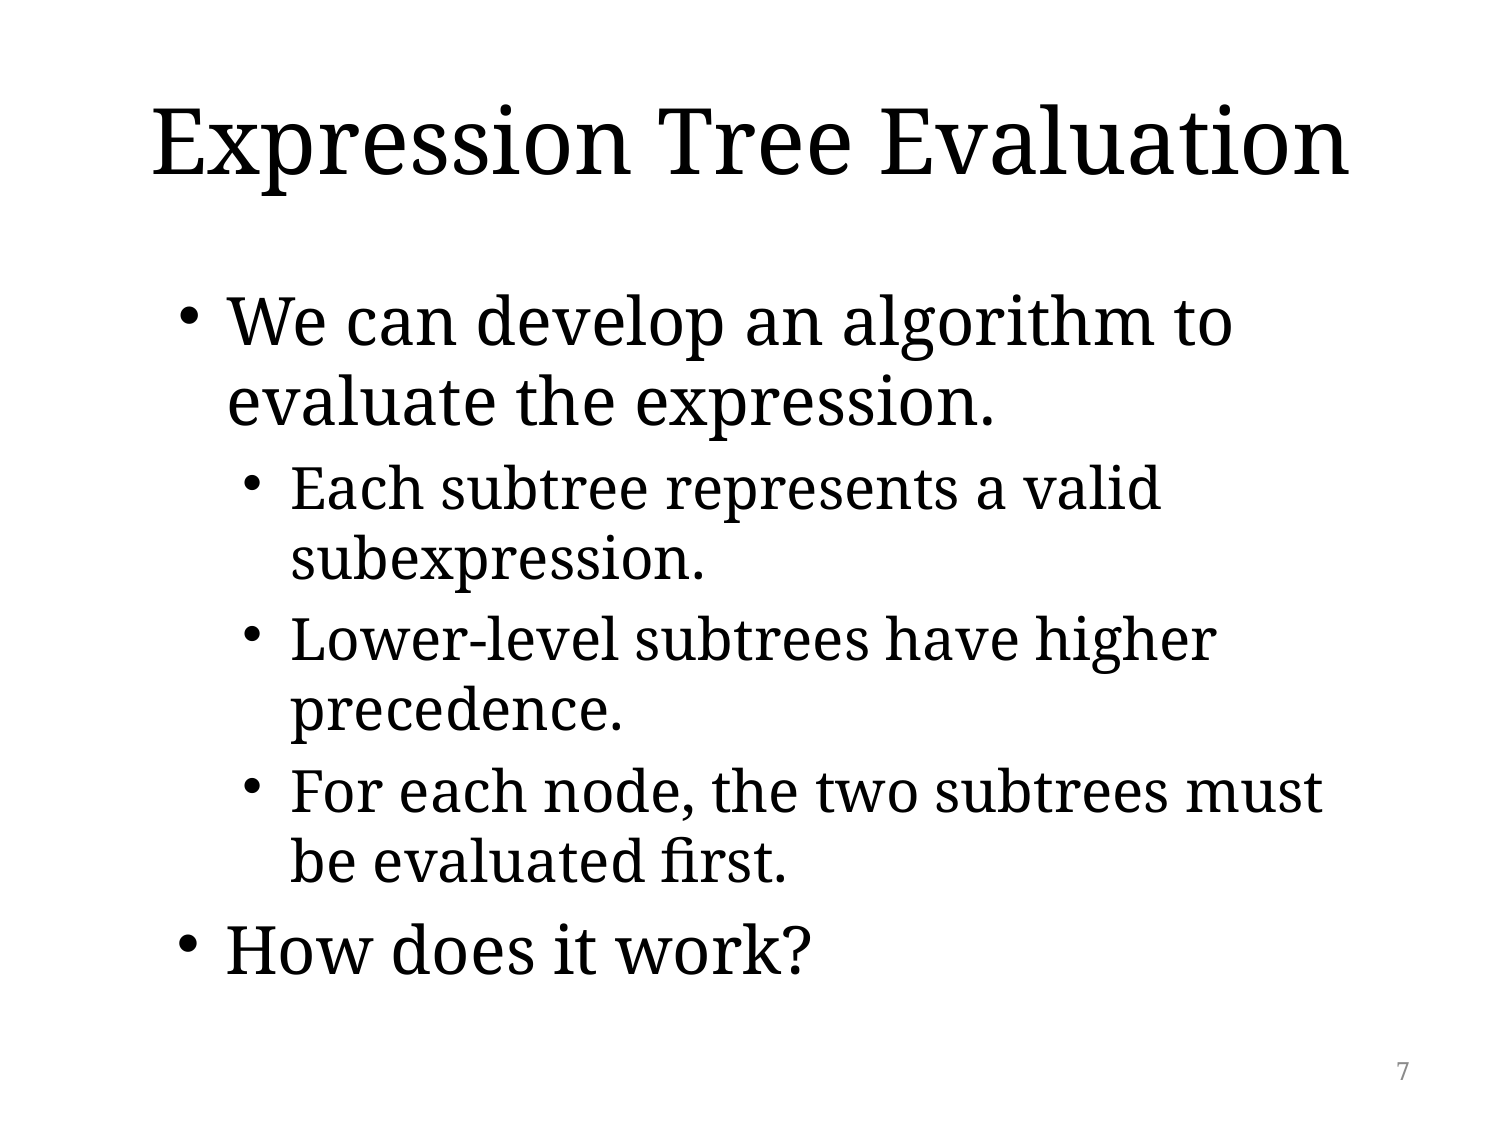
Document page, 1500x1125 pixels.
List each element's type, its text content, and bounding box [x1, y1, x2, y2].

title Expression Tree Evaluation [74, 44, 1429, 233]
list We can develop an algorithm to evaluate the expression. Each subtree represents a valid subexpression. Lower-level subtrees have higher precedence. For each node, the two subtrees must be evaluated first. How does it work? [147, 271, 1395, 1015]
slide_number 7 [1074, 1042, 1425, 1103]
